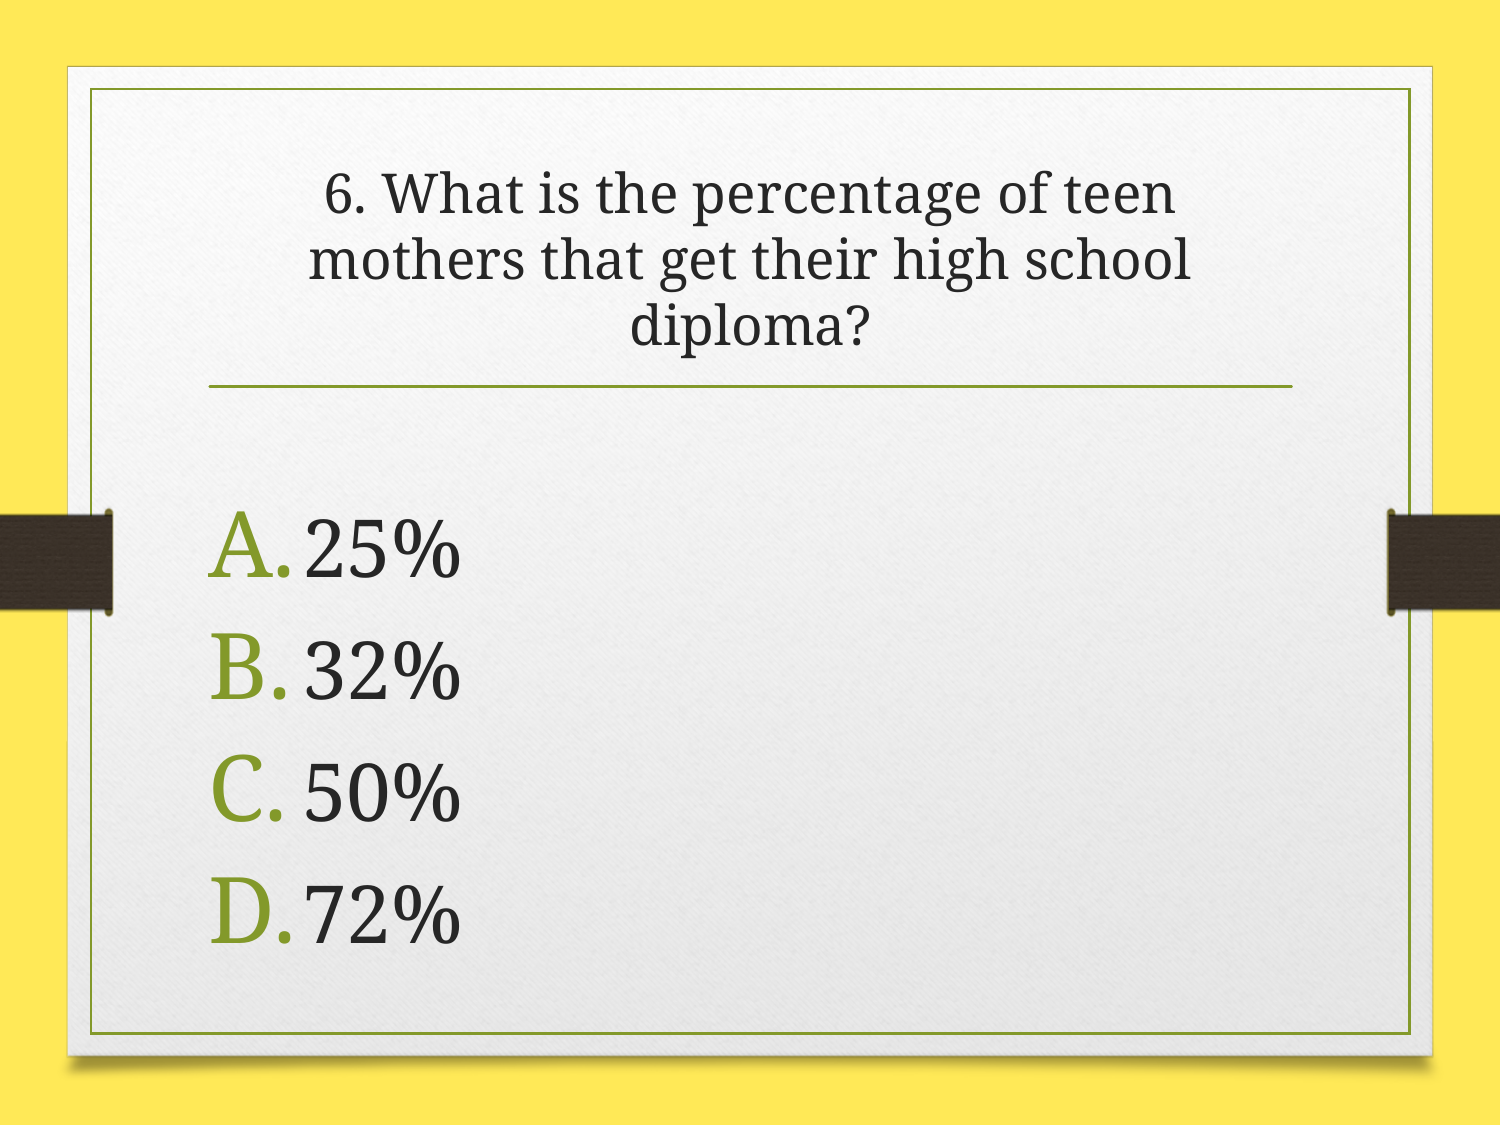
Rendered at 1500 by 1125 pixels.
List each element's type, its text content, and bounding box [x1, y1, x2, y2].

list 25% 32% 50% 72% [193, 408, 1309, 974]
picture [0, 0, 1500, 1125]
title 6. What is the percentage of teen mothers that get their high school diploma? [193, 150, 1309, 365]
